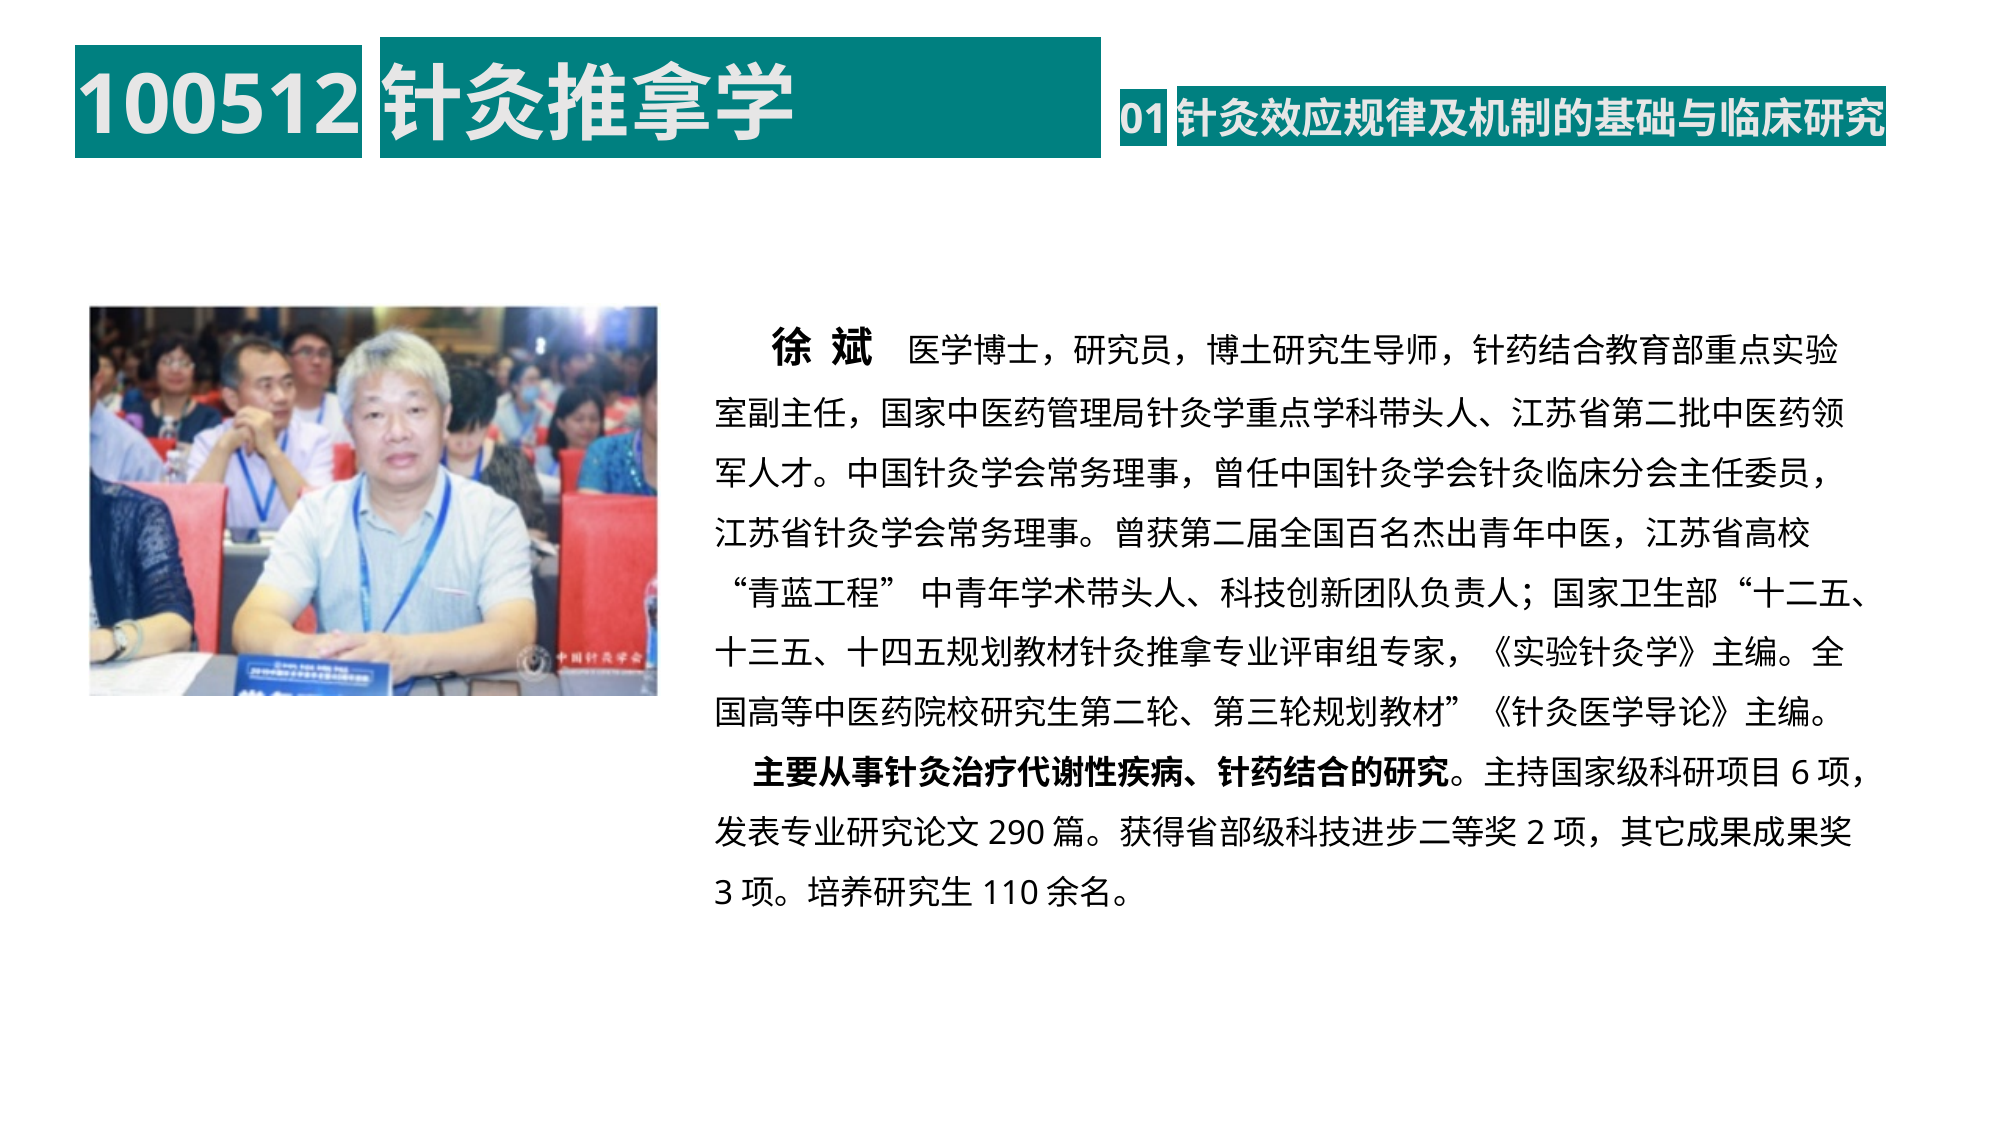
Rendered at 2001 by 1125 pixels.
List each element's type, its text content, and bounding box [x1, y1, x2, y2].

title 100512针灸推拿学 01针灸效应规律及机制的基础与临床研究 [60, 53, 1905, 161]
text_box 徐 斌 医学博士，研究员，博土研究生导师，针药结合教育部重点实验室副主任，国家中医药管理局针灸学重点学科带头人、江苏省第二批中医药领军人才。中国针灸学会常务理事，曾任中国针灸学会针灸临床分会主任委员，江苏省针灸学会常务理事。曾获第二届全国百名杰出青年中医，江苏省高校“青蓝工程” 中青年学术带头人、科技创新团队负责人；国家卫生部“十二五、十三五、十四五规划教材针灸推拿专业评审组专家，《实验针灸学》主编。全国高等中医药院校研究生第二轮、第三轮规划教材”《针灸医学导论》主编。 主要从事针灸治疗代谢性疾病、针药结合的研究。主持国家级科研项目6项，发表专业研究论文290篇。获得省部级科技进步二等奖2项，其它成果成果奖3项。培养研究生110余名。 [699, 274, 1882, 919]
picture [88, 303, 661, 696]
